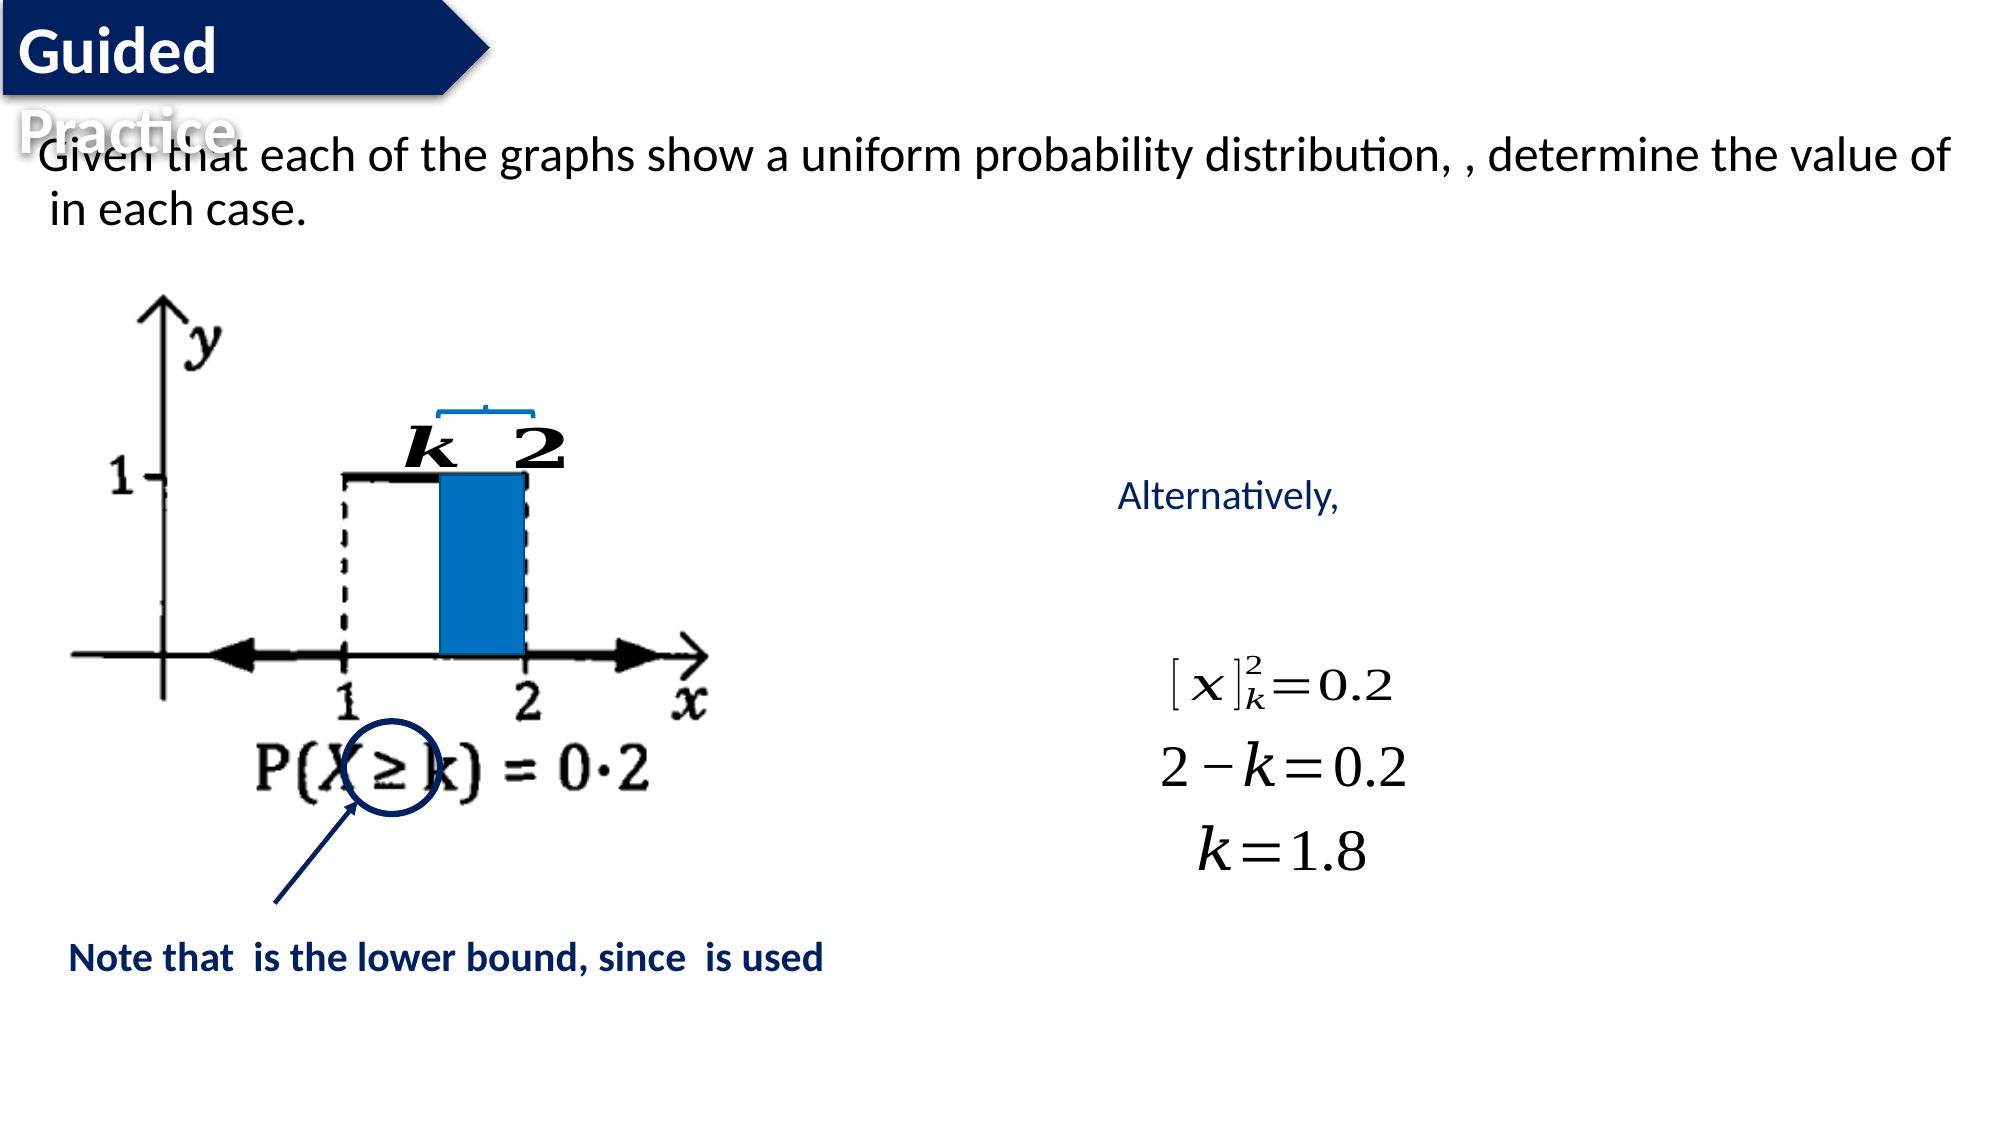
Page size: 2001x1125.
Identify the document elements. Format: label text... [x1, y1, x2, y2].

text_box Guided Practice [3, 0, 490, 95]
picture [37, 239, 864, 921]
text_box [274, 800, 358, 904]
